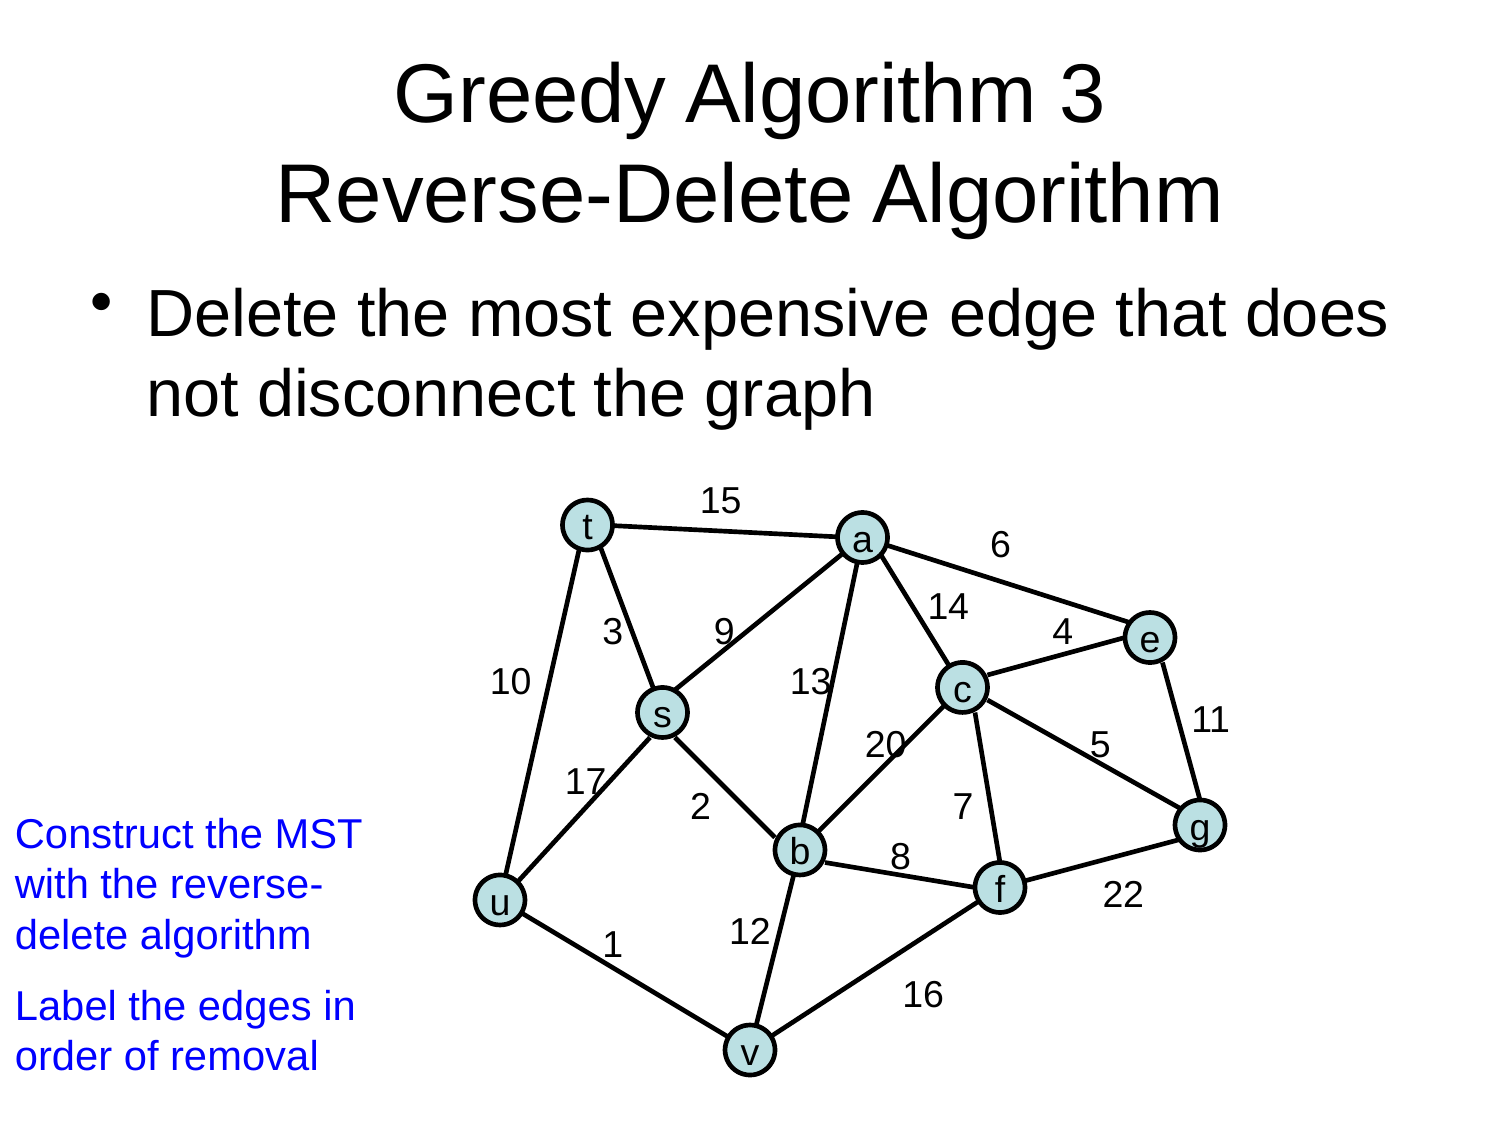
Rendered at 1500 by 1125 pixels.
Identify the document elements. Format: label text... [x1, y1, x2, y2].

text_box 6 [975, 512, 1026, 573]
text_box 16 [887, 962, 959, 1023]
text_box b [774, 824, 826, 875]
text_box 13 [775, 649, 847, 710]
text_box 20 [850, 712, 922, 773]
title Greedy Algorithm 3 Reverse-Delete Algorithm [75, 45, 1425, 233]
text_box 3 [587, 599, 639, 660]
text_box 7 [937, 774, 989, 835]
text_box a [837, 512, 888, 563]
text_box 1 [587, 912, 639, 973]
text_box 11 [1176, 687, 1246, 748]
text_box 22 [1087, 862, 1160, 923]
text_box 5 [1075, 712, 1126, 773]
text_box 9 [699, 599, 750, 660]
text_box Construct the MST with the reverse-delete algorithm Label the edges in order of removal [0, 799, 388, 1086]
text_box 2 [675, 774, 726, 835]
text_box f [975, 862, 1026, 913]
text_box 4 [1037, 599, 1089, 660]
text_box u [474, 874, 526, 925]
text_box 14 [912, 574, 985, 635]
text_box s [637, 687, 688, 738]
text_box 17 [550, 749, 622, 810]
text_box v [725, 1025, 776, 1076]
list Delete the most expensive edge that does not disconnect the graph [75, 262, 1425, 1005]
text_box 15 [685, 468, 757, 529]
text_box t [562, 500, 613, 551]
text_box c [937, 662, 988, 713]
text_box 10 [475, 649, 547, 710]
text_box e [1125, 612, 1176, 663]
text_box 8 [875, 824, 926, 885]
text_box g [1175, 799, 1226, 851]
text_box 12 [714, 899, 786, 960]
